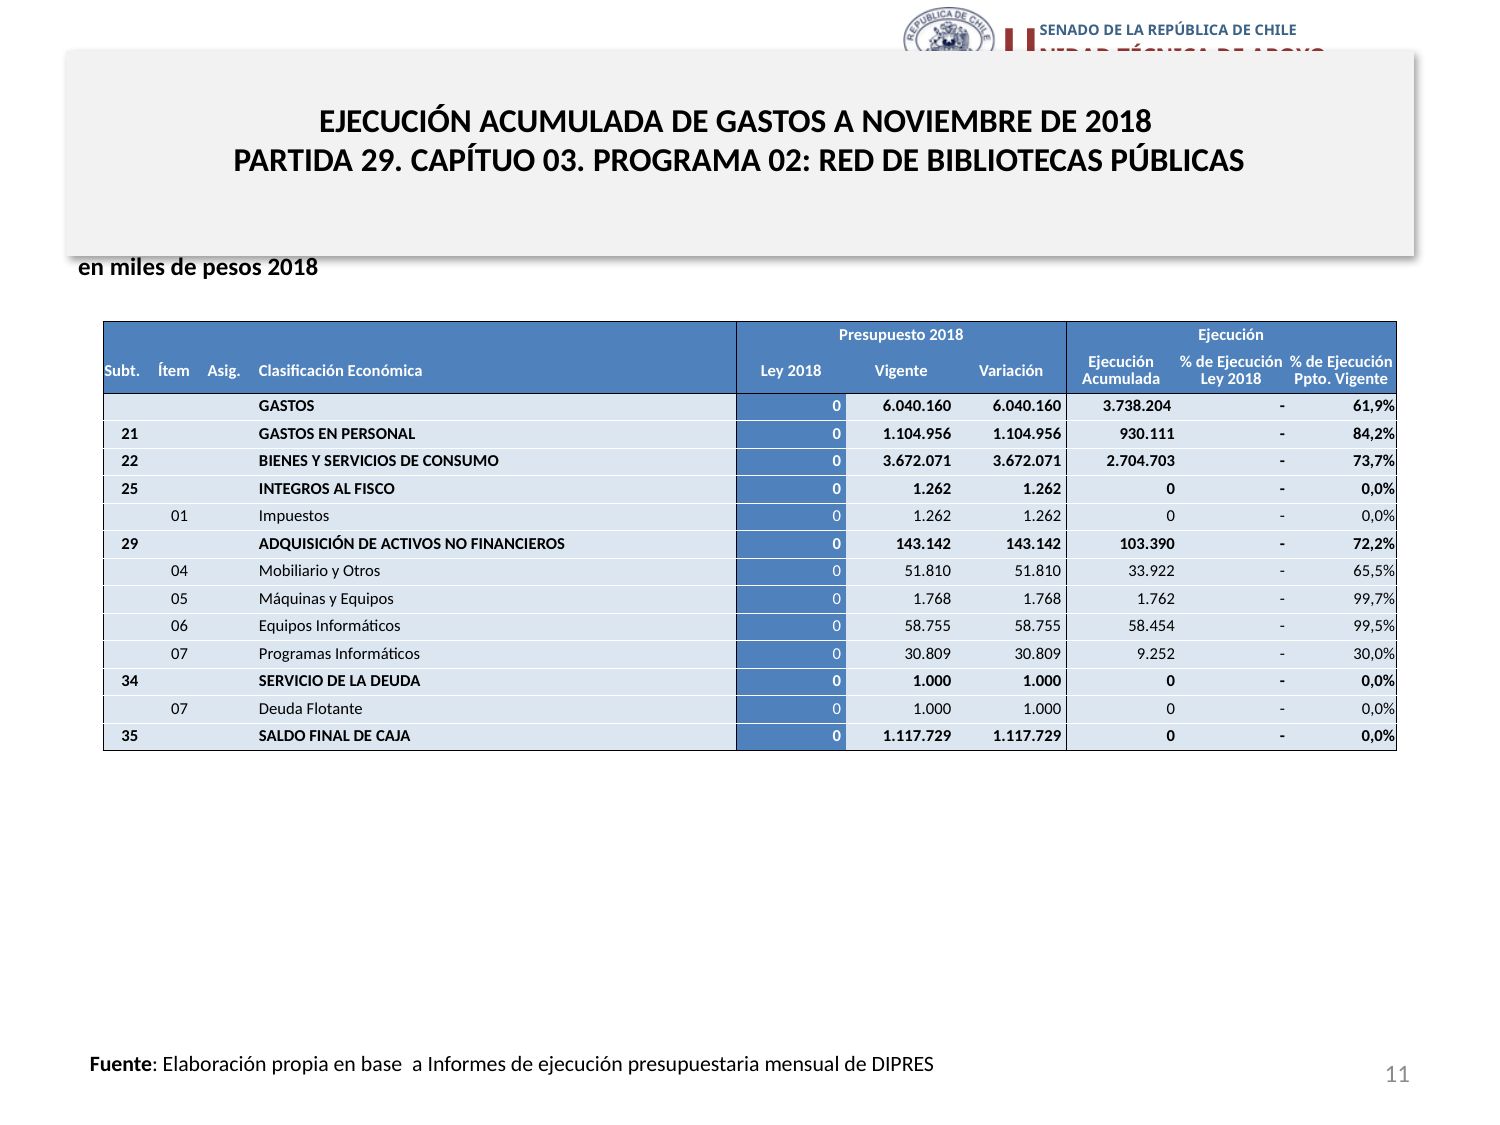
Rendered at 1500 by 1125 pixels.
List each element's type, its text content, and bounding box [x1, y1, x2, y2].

table_cell 0,0% [1286, 724, 1396, 750]
table_cell [157, 476, 206, 503]
table_cell [206, 421, 258, 448]
table_cell 30,0% [1286, 641, 1396, 668]
table_cell 65,5% [1286, 559, 1396, 585]
table_cell 51.810 [956, 559, 1066, 585]
table_cell [104, 696, 157, 723]
table_cell [157, 669, 206, 695]
table_cell SERVICIO DE LA DEUDA [258, 669, 736, 695]
table_cell Ejecución Acumulada [1067, 349, 1176, 393]
table_cell 0,0% [1286, 696, 1396, 723]
table_cell 21 [104, 421, 157, 448]
table_cell 6.040.160 [956, 394, 1066, 420]
table_cell [206, 696, 258, 723]
table_header Ejecución [1067, 322, 1396, 349]
table_cell 6.040.160 [846, 394, 956, 420]
table_cell [157, 394, 206, 420]
table_cell SALDO FINAL DE CAJA [258, 724, 736, 750]
table_cell - [1176, 504, 1286, 530]
table_cell 1.104.956 [846, 421, 956, 448]
table_cell 143.142 [956, 531, 1066, 558]
table_cell [206, 449, 258, 475]
table_cell 01 [157, 504, 206, 530]
table_cell 35 [104, 724, 157, 750]
table_cell Máquinas y Equipos [258, 586, 736, 613]
table_cell Deuda Flotante [258, 696, 736, 723]
table_cell 04 [157, 559, 206, 585]
table_cell Programas Informáticos [258, 641, 736, 668]
table_cell 1.262 [956, 476, 1066, 503]
table_cell Subt. [104, 349, 157, 393]
table_cell 0,0% [1286, 669, 1396, 695]
table_cell 99,5% [1286, 614, 1396, 640]
table_cell BIENES Y SERVICIOS DE CONSUMO [258, 449, 736, 475]
table_cell 0 [737, 449, 846, 475]
table_cell 1.262 [956, 504, 1066, 530]
table_cell [104, 394, 157, 420]
table_cell 0 [737, 724, 846, 750]
table_cell [206, 504, 258, 530]
table_cell INTEGROS AL FISCO [258, 476, 736, 503]
table_cell Ley 2018 [737, 349, 846, 393]
picture [903, 7, 997, 51]
table_cell 0 [737, 421, 846, 448]
table_cell 30.809 [846, 641, 956, 668]
table_cell [104, 559, 157, 585]
table_cell 84,2% [1286, 421, 1396, 448]
table_cell 1.117.729 [846, 724, 956, 750]
table_cell [157, 724, 206, 750]
table_cell - [1176, 641, 1286, 668]
table_cell 0 [737, 504, 846, 530]
table_cell 07 [157, 696, 206, 723]
table_cell [206, 559, 258, 585]
table_cell - [1176, 449, 1286, 475]
table_cell - [1176, 724, 1286, 750]
table_cell 58.755 [846, 614, 956, 640]
table_cell [206, 724, 258, 750]
table_cell [206, 641, 258, 668]
text_box en miles de pesos 2018 [63, 242, 1414, 318]
table_cell 2.704.703 [1067, 449, 1176, 475]
table_cell 1.104.956 [956, 421, 1066, 448]
table_cell 3.738.204 [1067, 394, 1176, 420]
table_header [258, 322, 736, 349]
table_cell 0 [1067, 669, 1176, 695]
table_cell 25 [104, 476, 157, 503]
table_cell 0 [1067, 476, 1176, 503]
table_cell 0 [1067, 504, 1176, 530]
table_cell 1.768 [956, 586, 1066, 613]
table_cell [104, 586, 157, 613]
table_cell 73,7% [1286, 449, 1396, 475]
table_cell 0 [737, 669, 846, 695]
table_cell 1.768 [846, 586, 956, 613]
table_cell - [1176, 531, 1286, 558]
table_cell 0 [1067, 696, 1176, 723]
table_cell [206, 531, 258, 558]
table_cell 22 [104, 449, 157, 475]
table_cell [157, 449, 206, 475]
table_cell % de Ejecución Ppto. Vigente [1286, 349, 1396, 393]
table_cell [206, 476, 258, 503]
table_cell 1.000 [956, 696, 1066, 723]
table_cell Impuestos [258, 504, 736, 530]
table_cell 58.454 [1067, 614, 1176, 640]
table_cell GASTOS [258, 394, 736, 420]
table_cell Equipos Informáticos [258, 614, 736, 640]
table_cell 30.809 [956, 641, 1066, 668]
table_cell - [1176, 669, 1286, 695]
table_cell 0 [737, 641, 846, 668]
table_cell 0 [737, 586, 846, 613]
table_cell Asig. [206, 349, 258, 393]
table_cell - [1176, 421, 1286, 448]
table_cell 0 [1067, 724, 1176, 750]
table_cell - [1176, 696, 1286, 723]
table_cell 103.390 [1067, 531, 1176, 558]
table_cell [157, 421, 206, 448]
table_cell 3.672.071 [956, 449, 1066, 475]
table_cell 143.142 [846, 531, 956, 558]
table_cell [157, 531, 206, 558]
table_cell 99,7% [1286, 586, 1396, 613]
table_cell 1.000 [956, 669, 1066, 695]
table_cell 0 [737, 476, 846, 503]
table_cell Vigente [846, 349, 956, 393]
table_cell [206, 586, 258, 613]
table_cell 0 [737, 559, 846, 585]
table_cell 1.262 [846, 476, 956, 503]
table_cell 0,0% [1286, 476, 1396, 503]
table_cell 0 [737, 531, 846, 558]
table_cell 0,0% [1286, 504, 1396, 530]
table_header Presupuesto 2018 [737, 322, 1066, 349]
table_cell - [1176, 394, 1286, 420]
table_header [157, 322, 206, 349]
table_cell 58.755 [956, 614, 1066, 640]
table_cell 0 [737, 696, 846, 723]
table_cell 1.117.729 [956, 724, 1066, 750]
table_cell 3.672.071 [846, 449, 956, 475]
table_cell - [1176, 476, 1286, 503]
table_cell 51.810 [846, 559, 956, 585]
table_cell [206, 669, 258, 695]
table_cell Variación [956, 349, 1066, 393]
table_cell [104, 504, 157, 530]
table_cell [104, 641, 157, 668]
table_cell 1.262 [846, 504, 956, 530]
table_cell % de Ejecución Ley 2018 [1176, 349, 1286, 393]
table_cell 06 [157, 614, 206, 640]
table_cell ADQUISICIÓN DE ACTIVOS NO FINANCIEROS [258, 531, 736, 558]
table_cell 29 [104, 531, 157, 558]
table_cell 0 [737, 394, 846, 420]
table_header [104, 322, 157, 349]
table_cell [104, 614, 157, 640]
table_cell 930.111 [1067, 421, 1176, 448]
table_cell 61,9% [1286, 394, 1396, 420]
table_cell 05 [157, 586, 206, 613]
table_cell 07 [157, 641, 206, 668]
table_cell - [1176, 559, 1286, 585]
table_cell 1.000 [846, 696, 956, 723]
table_header [206, 322, 258, 349]
table_cell - [1176, 614, 1286, 640]
table_cell - [1176, 586, 1286, 613]
table_cell Clasificación Económica [258, 349, 736, 393]
table_cell [206, 614, 258, 640]
title EJECUCIÓN ACUMULADA DE GASTOS A NOVIEMBRE DE 2018 PARTIDA 29. CAPÍTUO 03. PROGRAMA 02: RED DE BIBLIOTECAS PÚBLICAS [66, 51, 1414, 256]
table_cell 33.922 [1067, 559, 1176, 585]
table_cell [206, 394, 258, 420]
table_cell Mobiliario y Otros [258, 559, 736, 585]
table_cell 72,2% [1286, 531, 1396, 558]
table_cell 9.252 [1067, 641, 1176, 668]
table_cell Ítem [157, 349, 206, 393]
table_cell 1.762 [1067, 586, 1176, 613]
table_cell 34 [104, 669, 157, 695]
slide_number 11 [1074, 1042, 1425, 1103]
table_cell 0 [737, 614, 846, 640]
table_cell GASTOS EN PERSONAL [258, 421, 736, 448]
table_cell 1.000 [846, 669, 956, 695]
